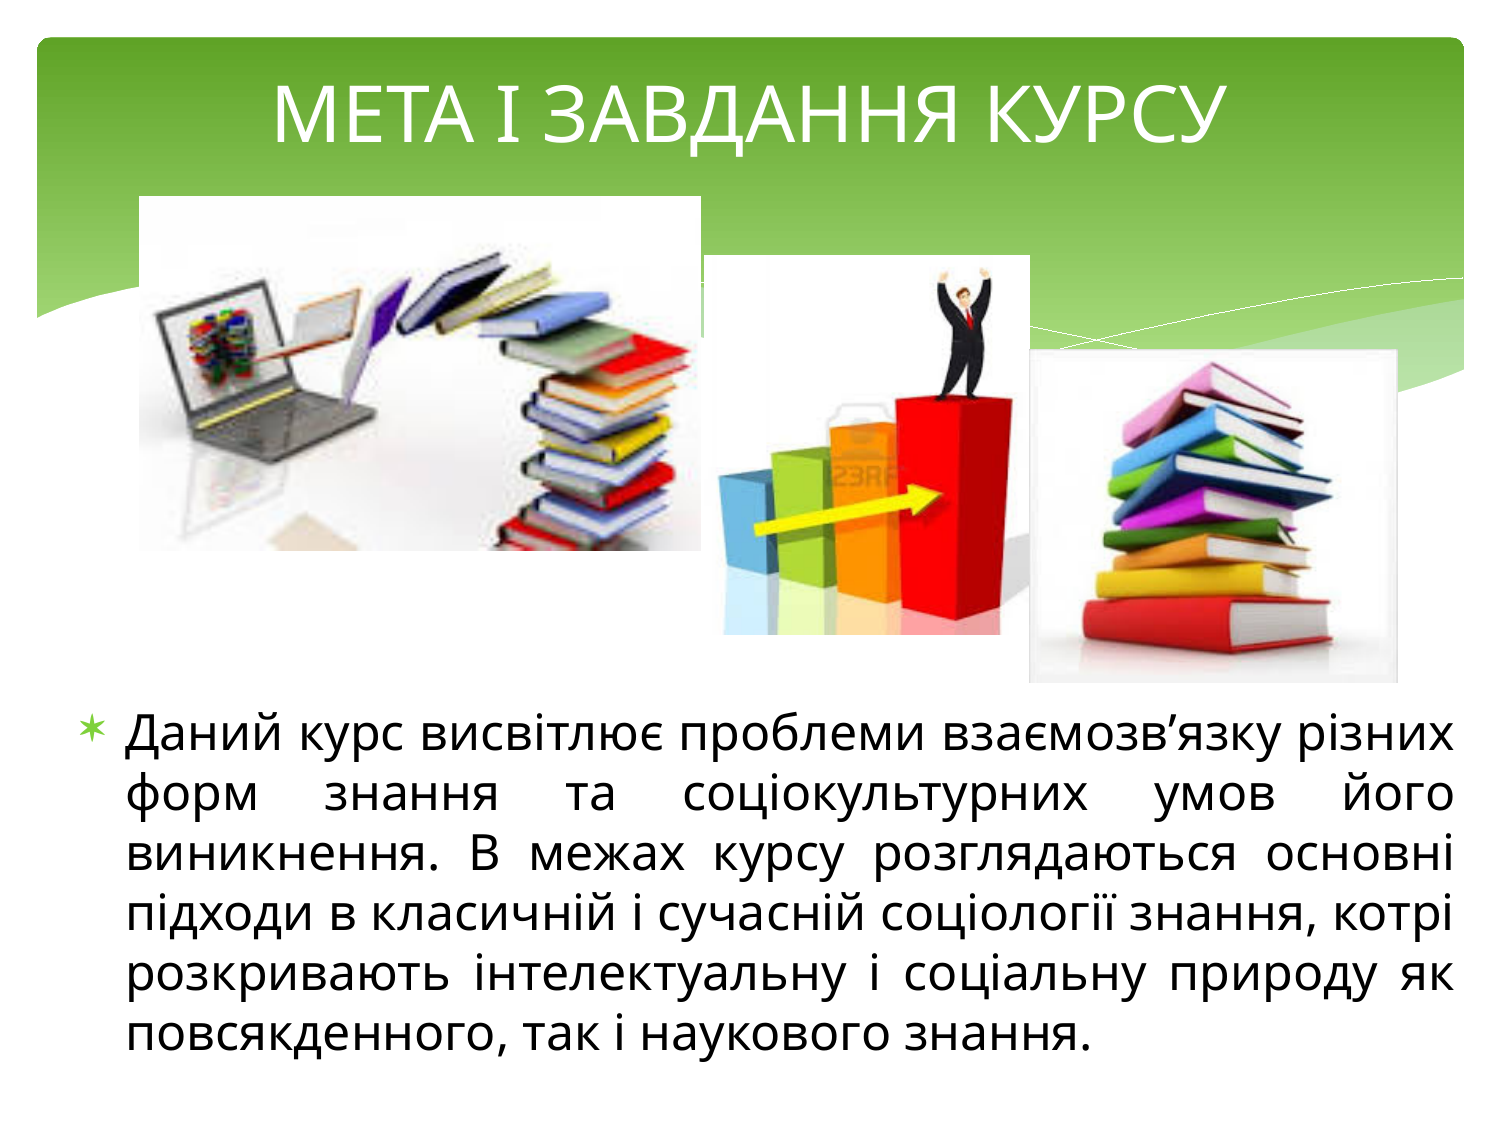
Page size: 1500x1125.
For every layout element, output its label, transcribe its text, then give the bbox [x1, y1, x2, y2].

list Даний курс висвітлює проблеми взаємозв’язку різних форм знання та соціокультурних умов його виникнення. В межах курсу розглядаються основні підходи в класичній і сучасній соціології знання, котрі розкривають інтелектуальну і соціальну природу як повсякденного, так і наукового знання. [64, 692, 1471, 1076]
title МЕТА І ЗАВДАННЯ КУРСУ [75, 55, 1425, 261]
picture [139, 196, 701, 551]
picture [703, 255, 1399, 683]
